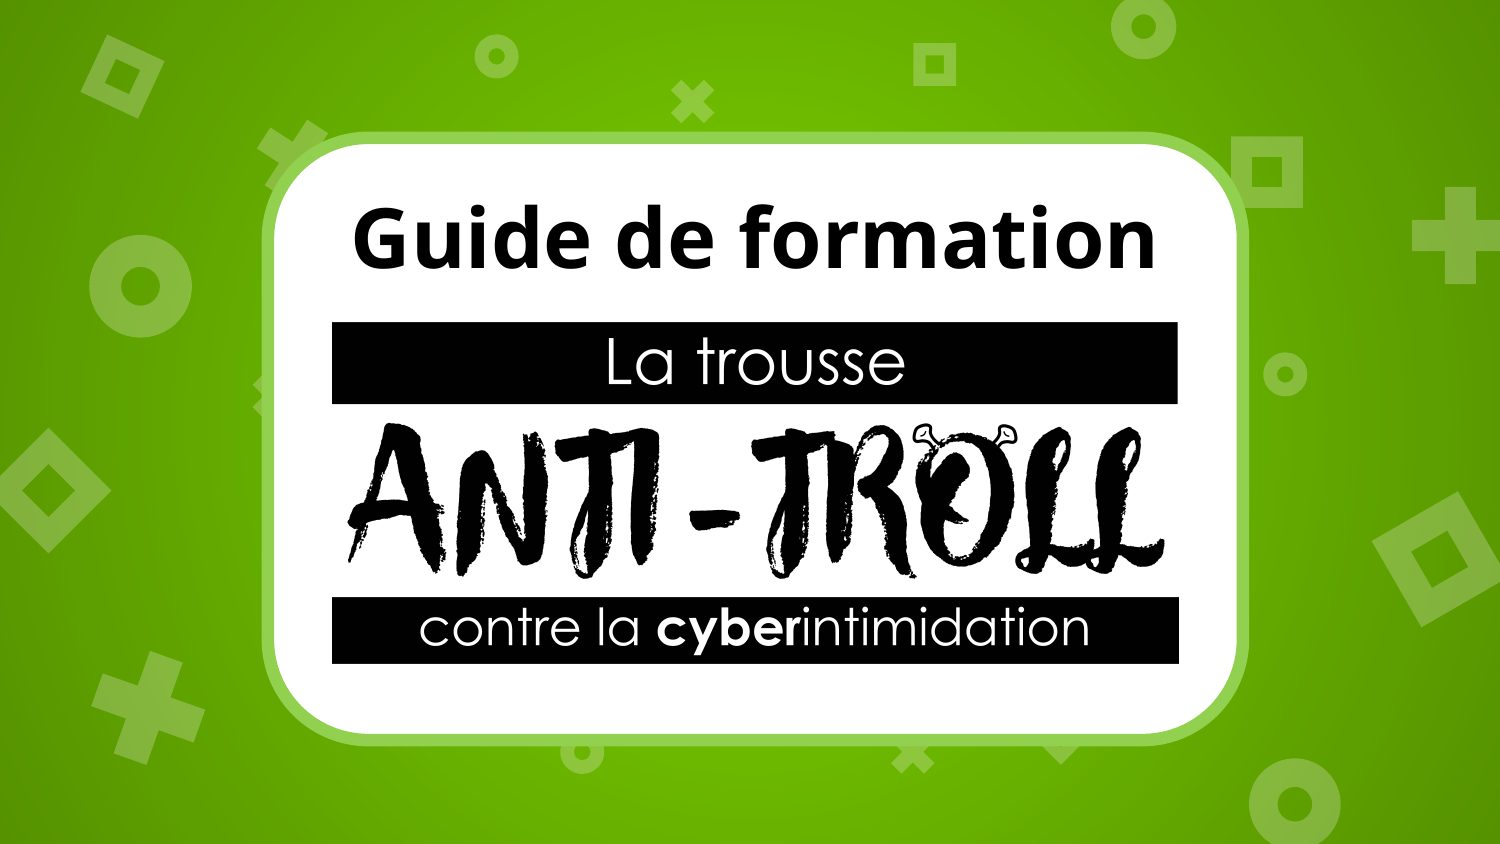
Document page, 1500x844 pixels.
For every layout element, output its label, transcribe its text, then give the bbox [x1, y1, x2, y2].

text_box Guide de formation [332, 177, 1179, 293]
text_box [265, 135, 1246, 743]
picture [332, 319, 1179, 664]
